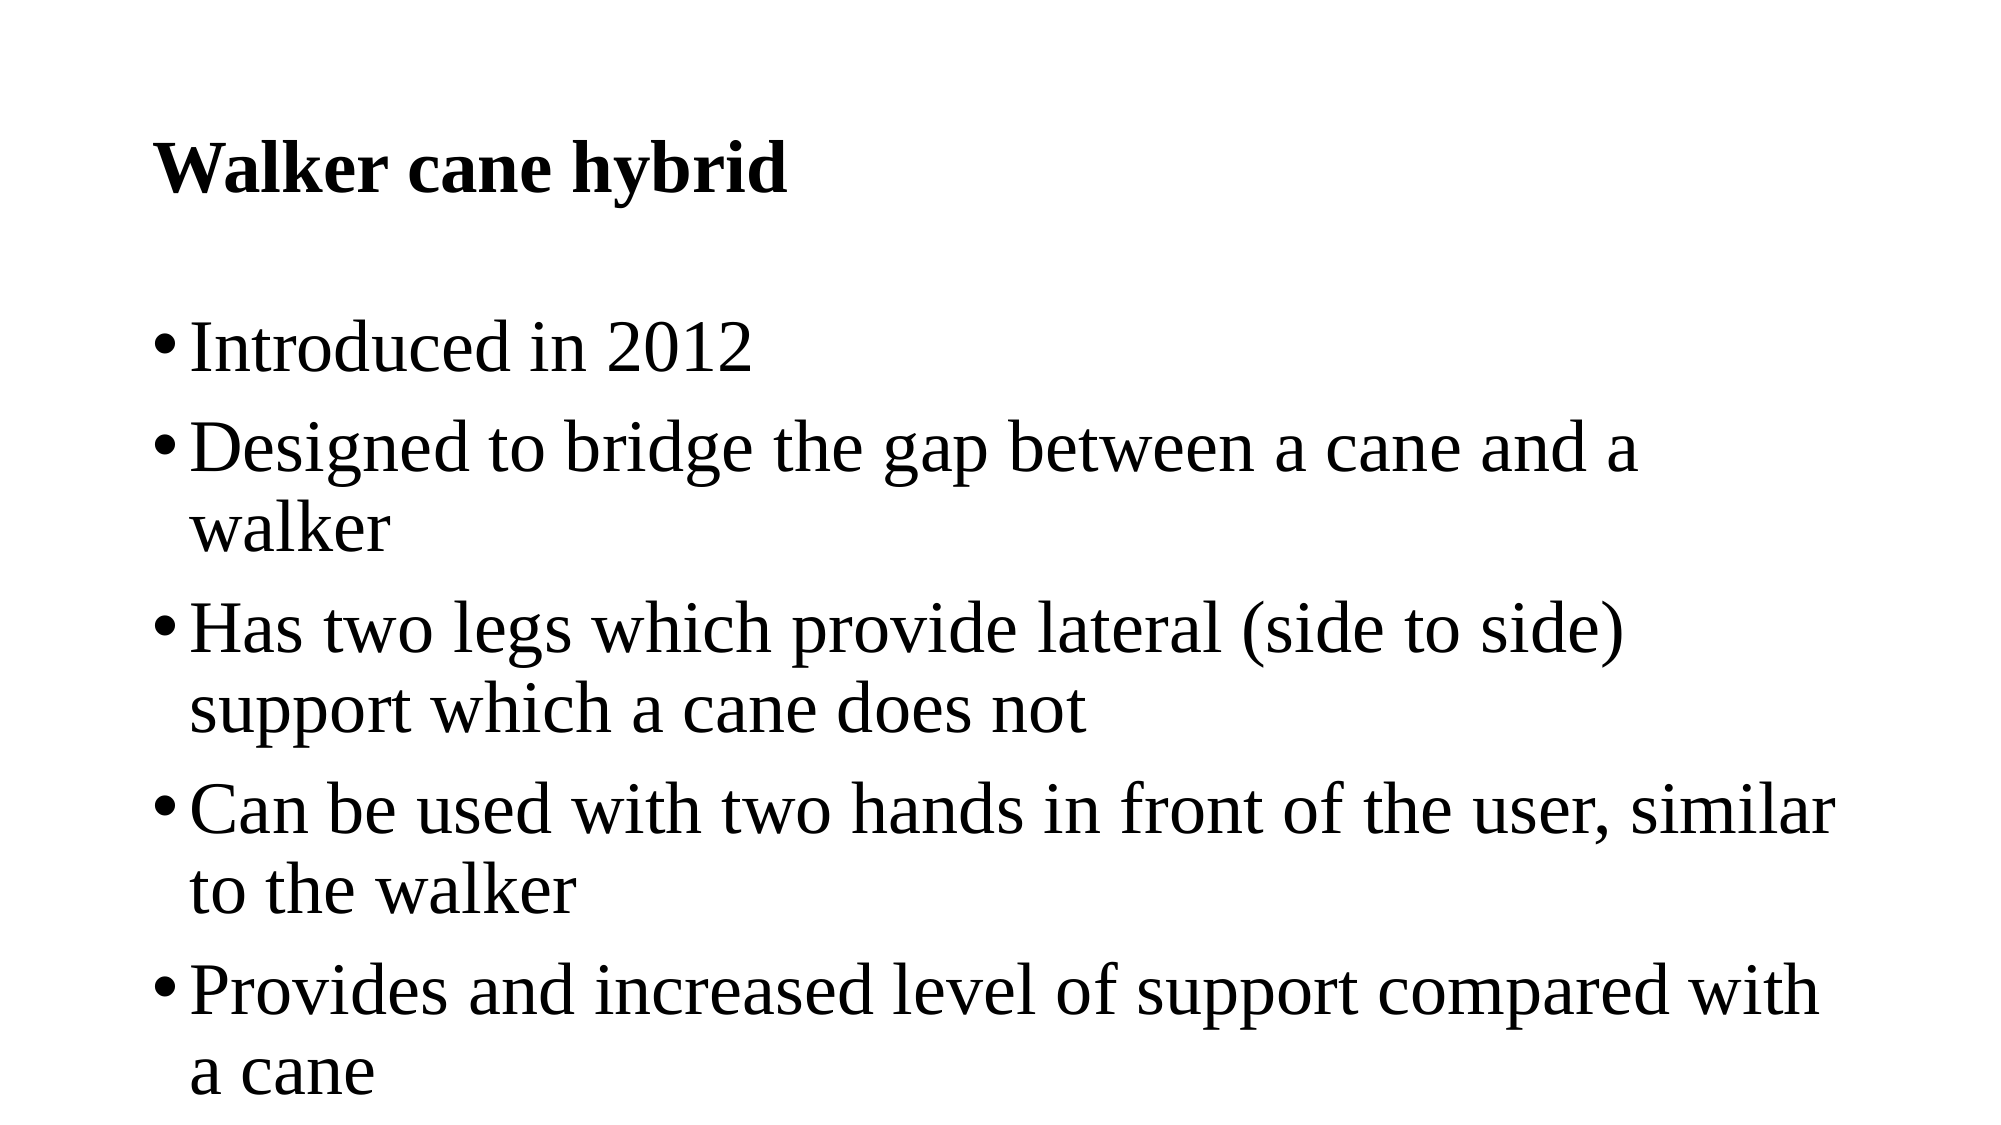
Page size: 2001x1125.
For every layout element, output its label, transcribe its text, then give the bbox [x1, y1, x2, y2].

title Walker cane hybrid [137, 59, 1863, 278]
list Introduced in 2012 Designed to bridge the gap between a cane and a walker Has two legs which provide lateral (side to side) support which a cane does not Can be used with two hands in front of the user, similar to the walker Provides and increased level of support compared with a cane [137, 299, 1863, 1125]
